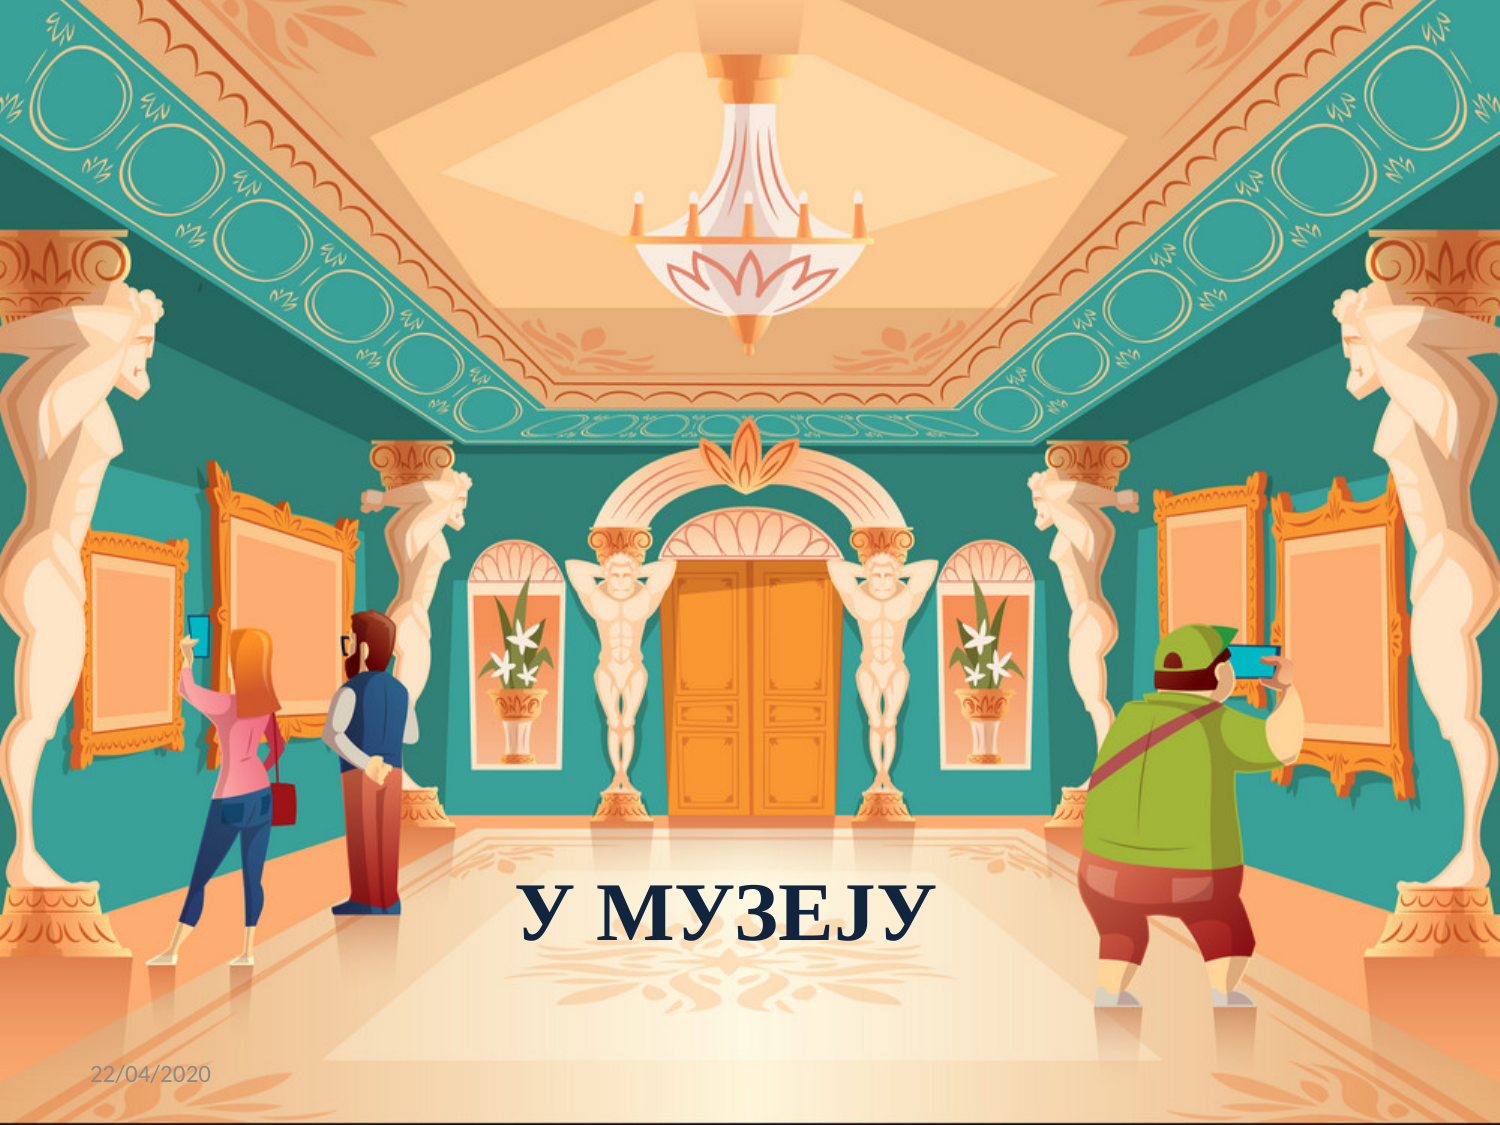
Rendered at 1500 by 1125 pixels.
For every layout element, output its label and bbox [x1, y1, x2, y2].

list [0, 0, 1500, 1125]
